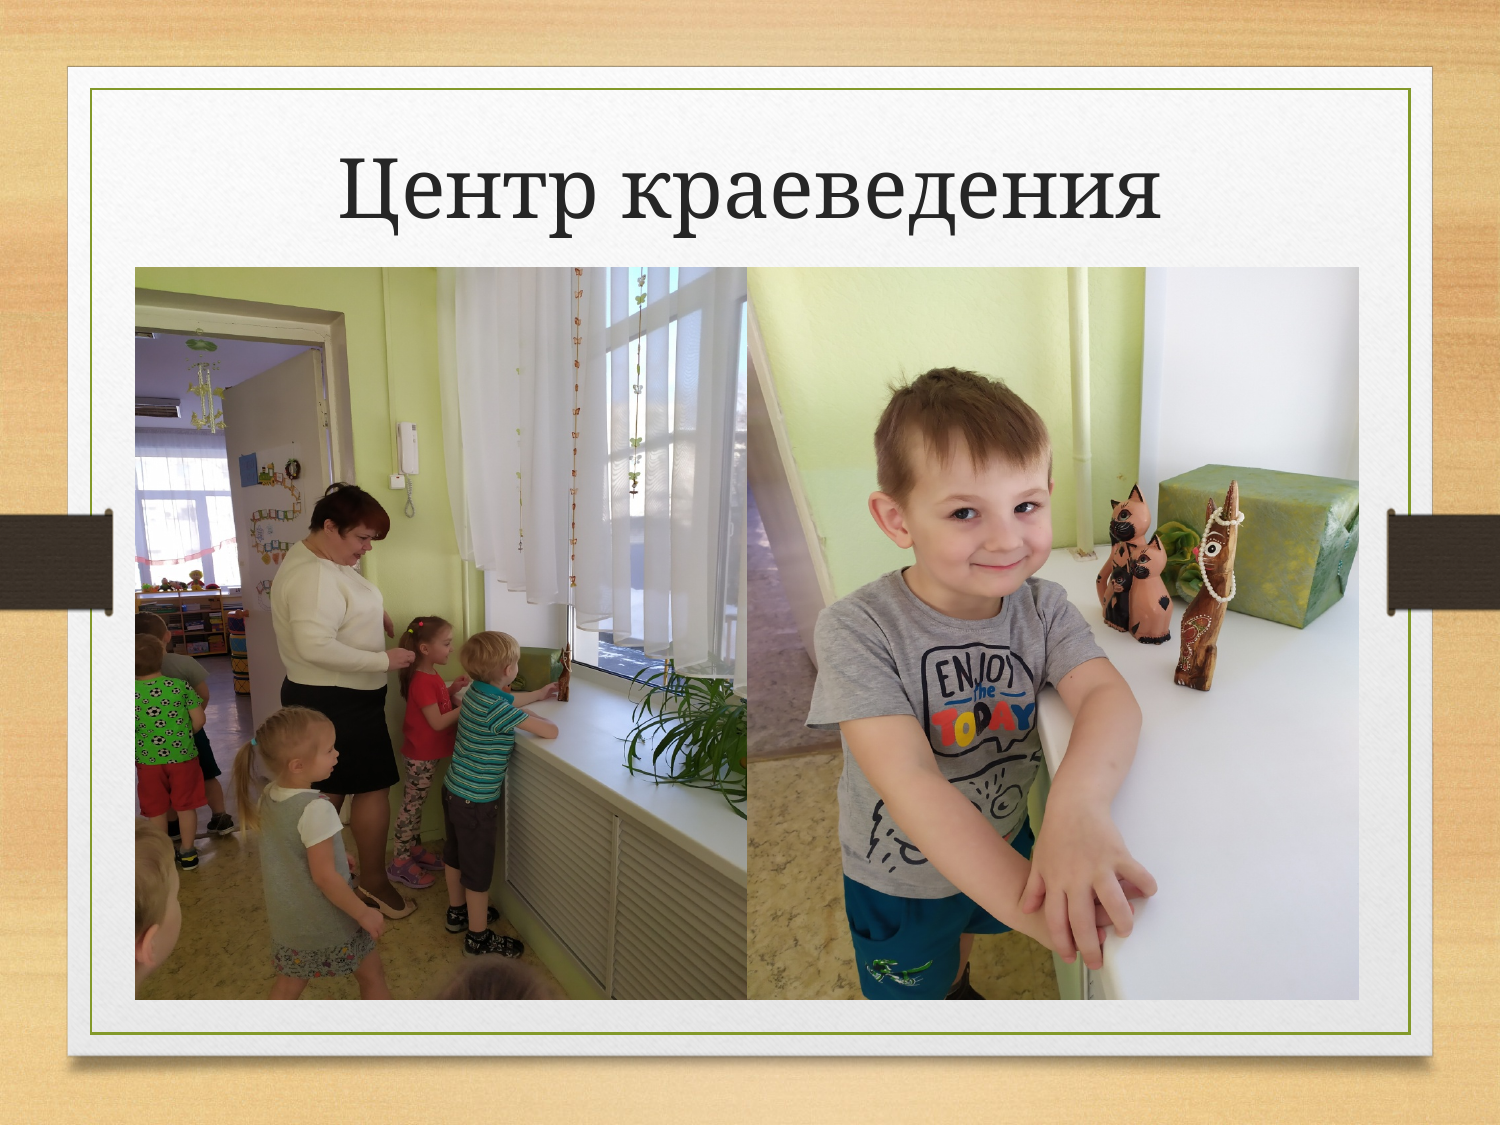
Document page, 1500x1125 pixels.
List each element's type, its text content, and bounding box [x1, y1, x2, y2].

title Центр краеведения [192, 78, 1308, 266]
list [135, 266, 747, 1000]
picture [0, 0, 1500, 1125]
